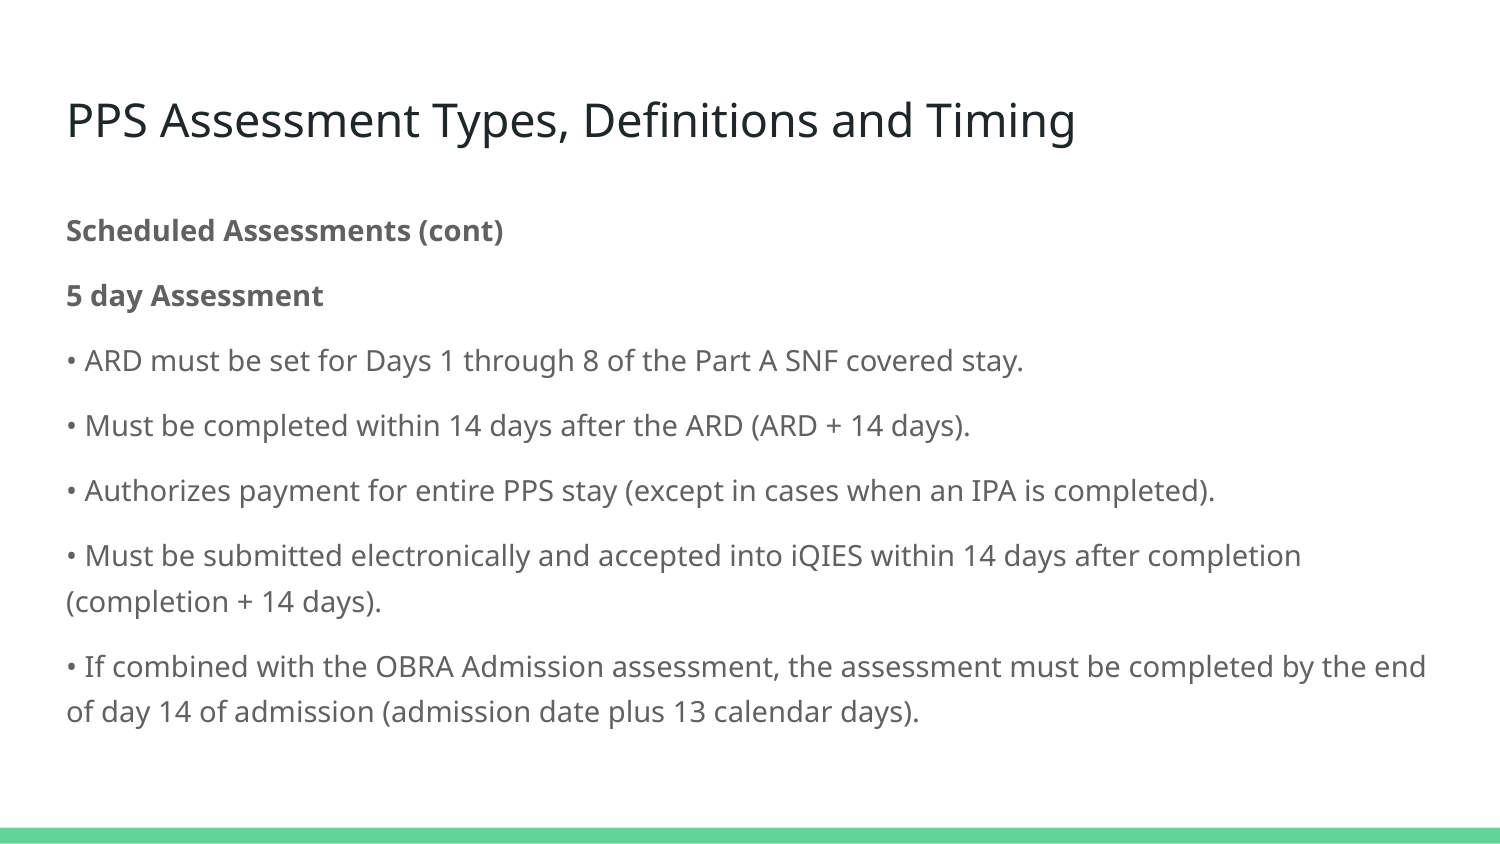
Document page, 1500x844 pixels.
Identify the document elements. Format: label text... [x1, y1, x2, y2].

list Scheduled Assessments (cont) 5 day Assessment • ARD must be set for Days 1 through 8 of the Part A SNF covered stay. • Must be completed within 14 days after the ARD (ARD + 14 days). • Authorizes payment for entire PPS stay (except in cases when an IPA is completed). • Must be submitted electronically and accepted into iQIES within 14 days after completion (completion + 14 days). • If combined with the OBRA Admission assessment, the assessment must be completed by the end of day 14 of admission (admission date plus 13 calendar days). [51, 189, 1449, 750]
title PPS Assessment Types, Definitions and Timing [51, 72, 1449, 167]
